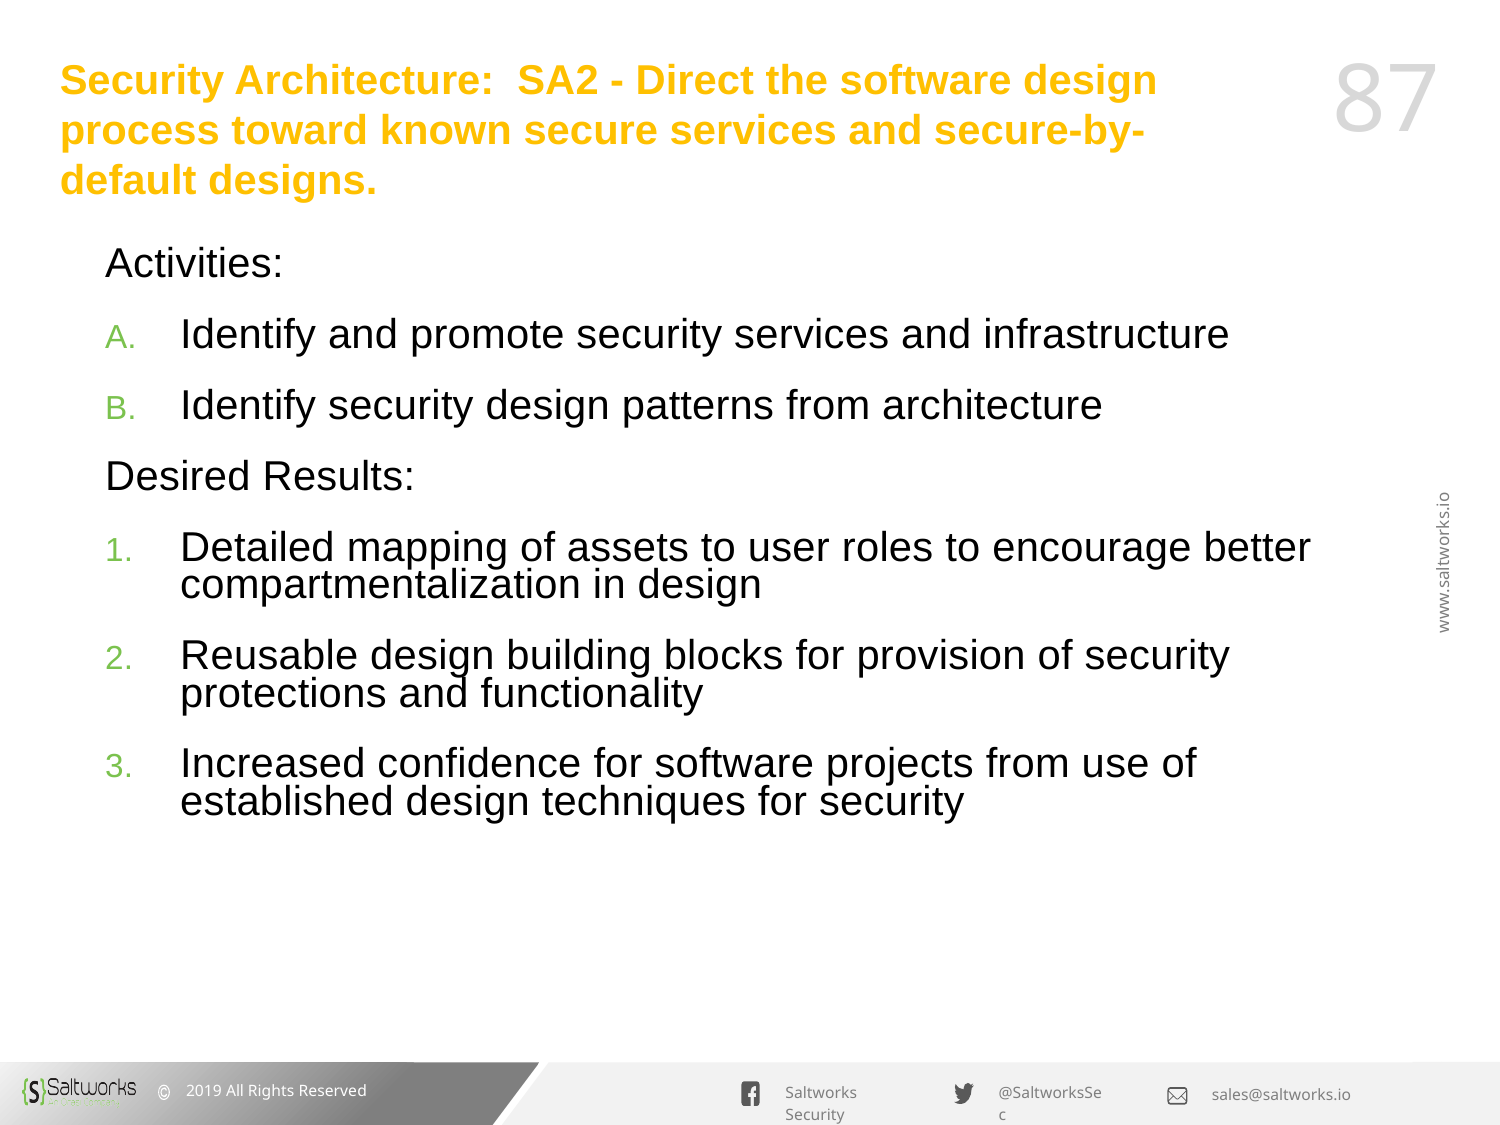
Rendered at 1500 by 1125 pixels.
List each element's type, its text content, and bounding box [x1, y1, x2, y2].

title Security Architecture: SA2 - Direct the software design process toward known secure services and secure-by-default designs. [45, 45, 1238, 130]
list Activities: Identify and promote security services and infrastructure Identify security design patterns from architecture Desired Results: Detailed mapping of assets to user roles to encourage better compartmentalization in design Reusable design building blocks for provision of security protections and functionality Increased confidence for software projects from use of established design techniques for security [93, 242, 1407, 882]
picture [22, 1078, 136, 1108]
